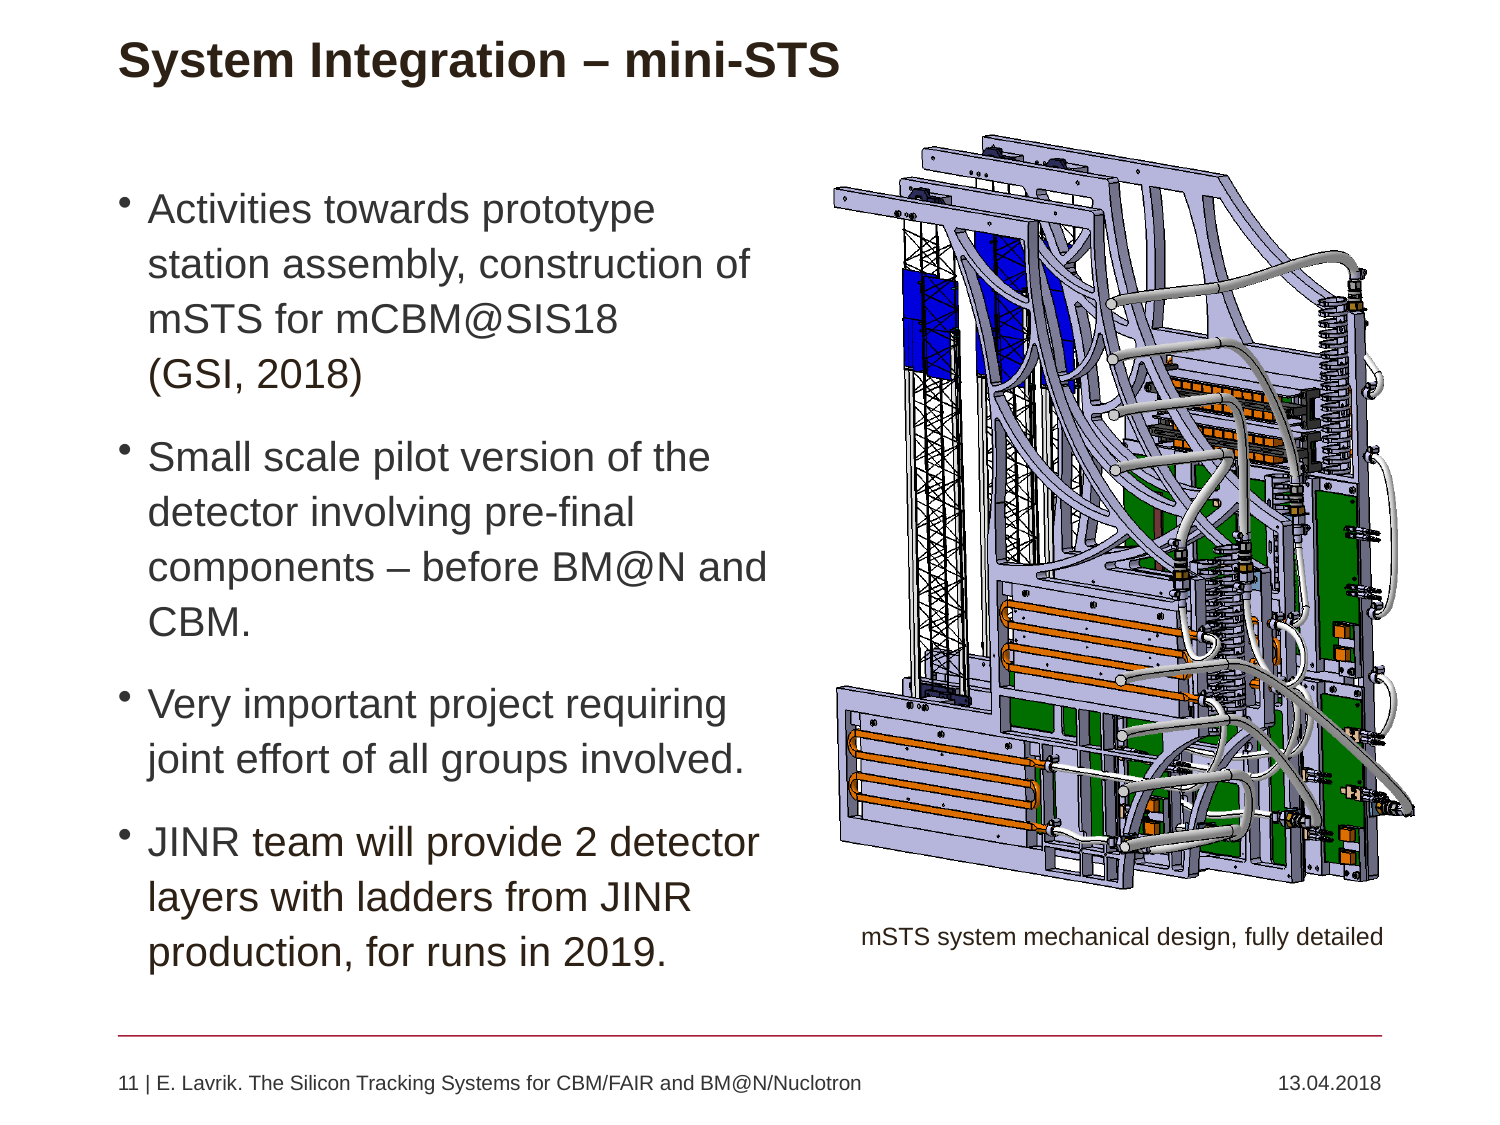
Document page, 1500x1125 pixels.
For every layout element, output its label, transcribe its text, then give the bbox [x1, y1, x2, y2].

list Activities towards prototype station assembly, construction of mSTS for mCBM@SIS18 (GSI, 2018) Small scale pilot version of the detector involving pre-final components – before BM@N and CBM. Very important project requiring joint effort of all groups involved. JINR team will provide 2 detector layers with ladders from JINR production, for runs in 2019. [117, 177, 773, 1005]
text_box mSTS system mechanical design, fully detailed [807, 913, 1439, 958]
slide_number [117, 1069, 1383, 1095]
picture [821, 132, 1425, 898]
title System Integration – mini-STS [117, 26, 1382, 148]
